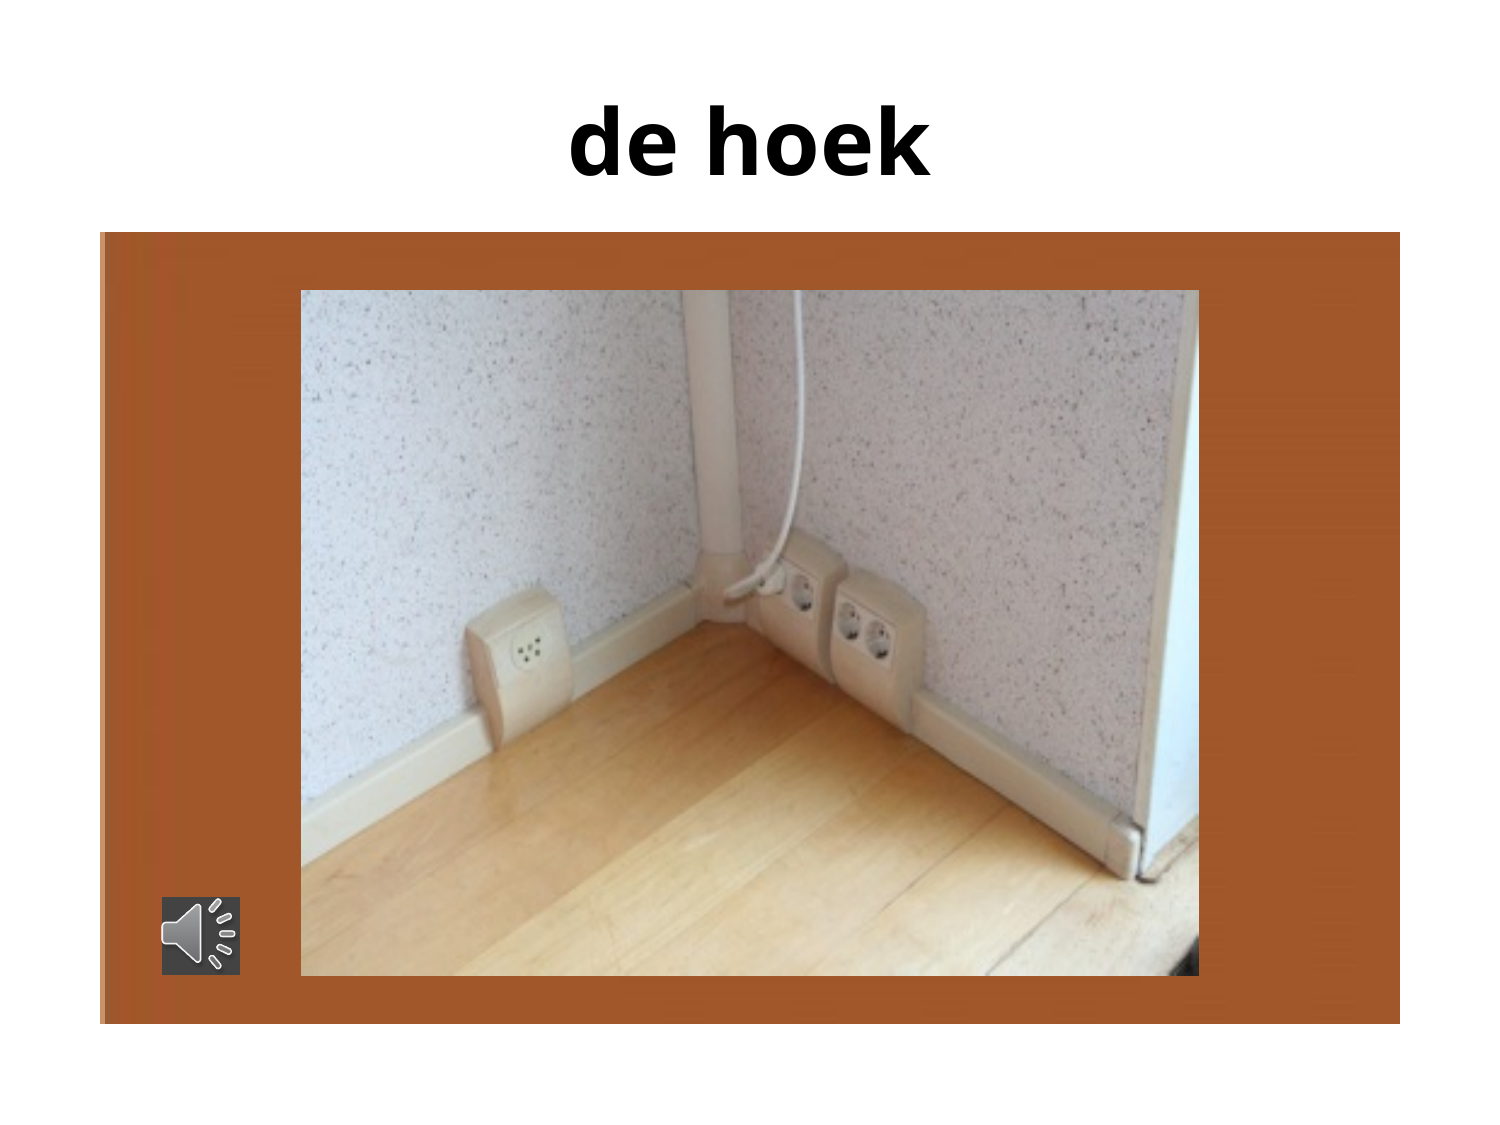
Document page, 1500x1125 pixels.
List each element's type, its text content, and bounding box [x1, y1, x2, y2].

picture [100, 232, 1400, 1024]
title de hoek [75, 45, 1425, 233]
